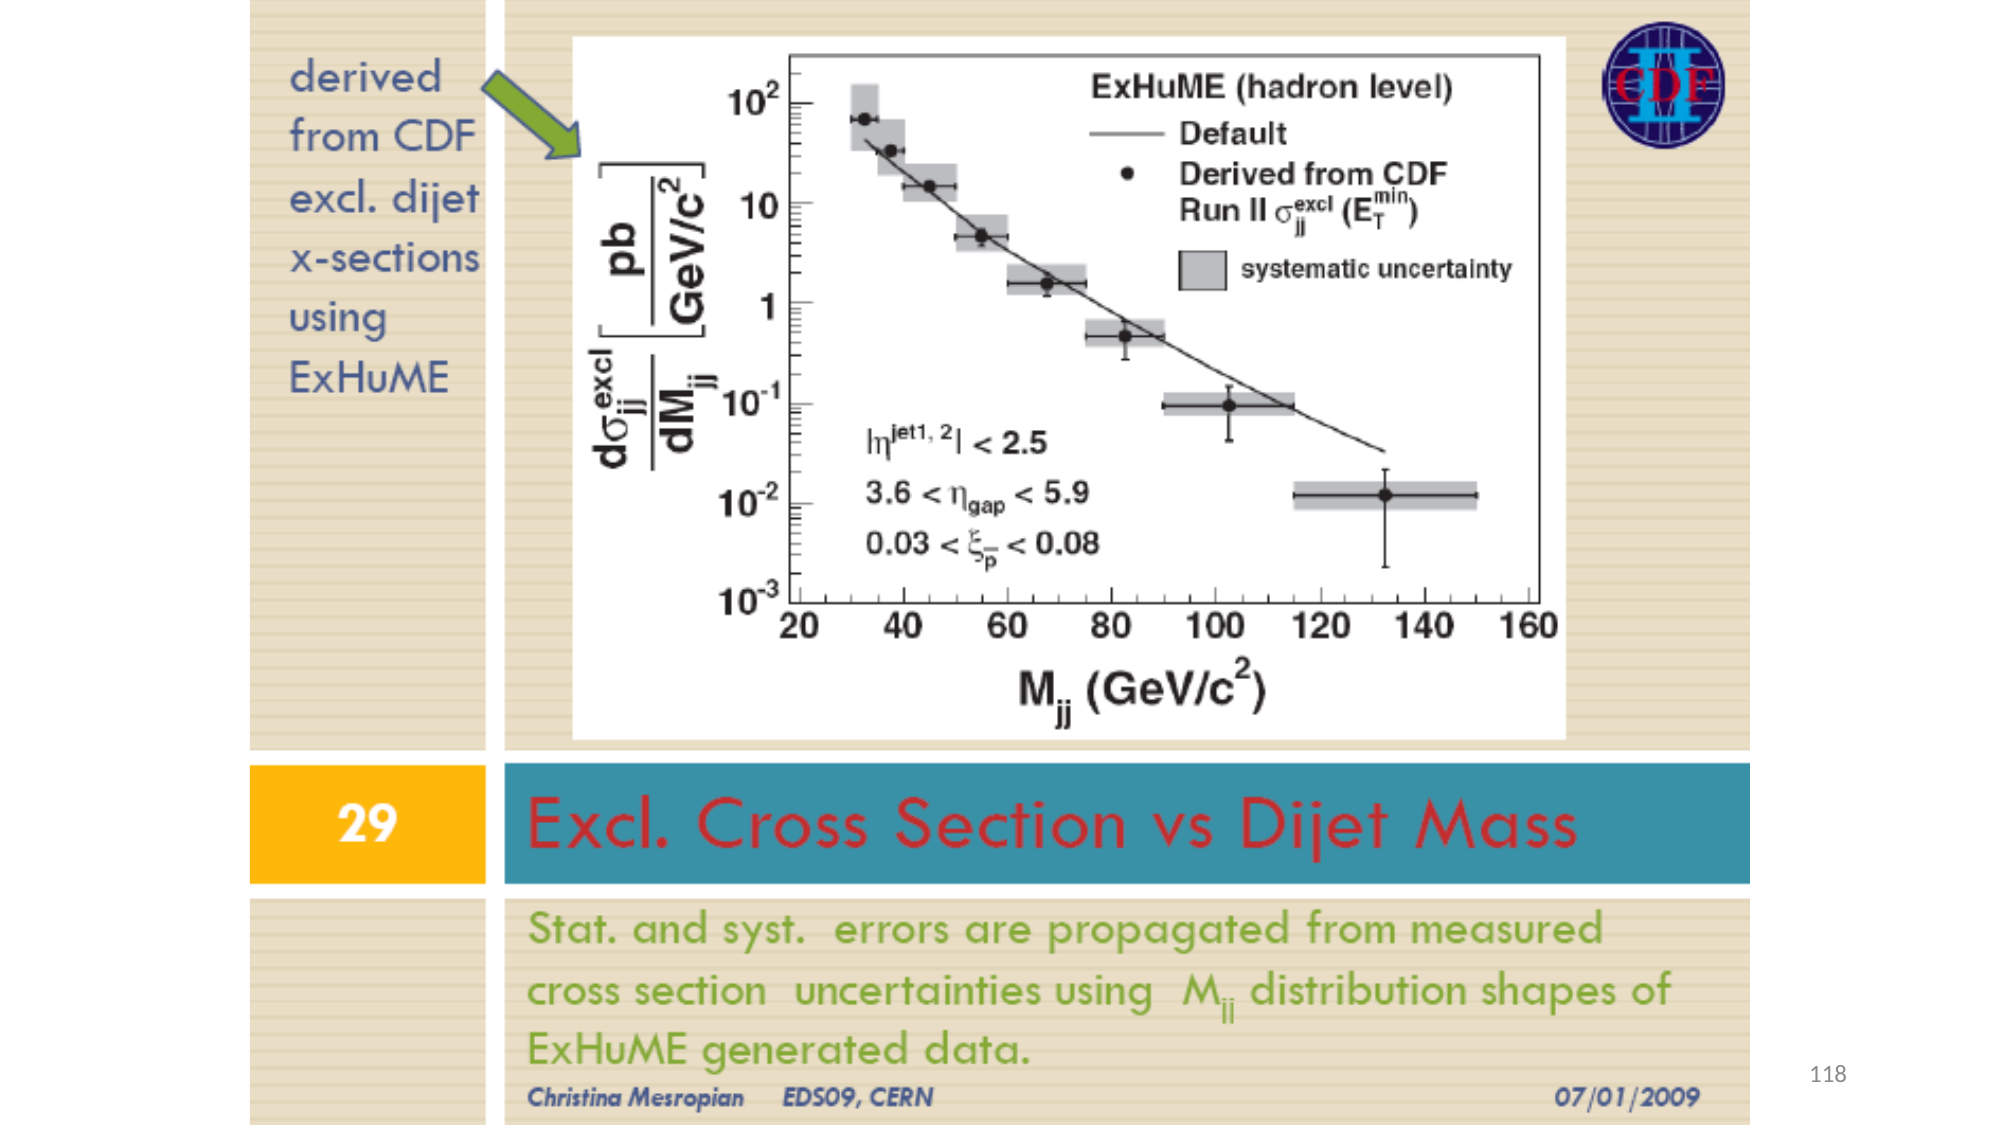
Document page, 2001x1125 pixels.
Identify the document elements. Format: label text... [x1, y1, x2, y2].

picture [249, 0, 1750, 1125]
slide_number 118 [1750, 1042, 1863, 1103]
